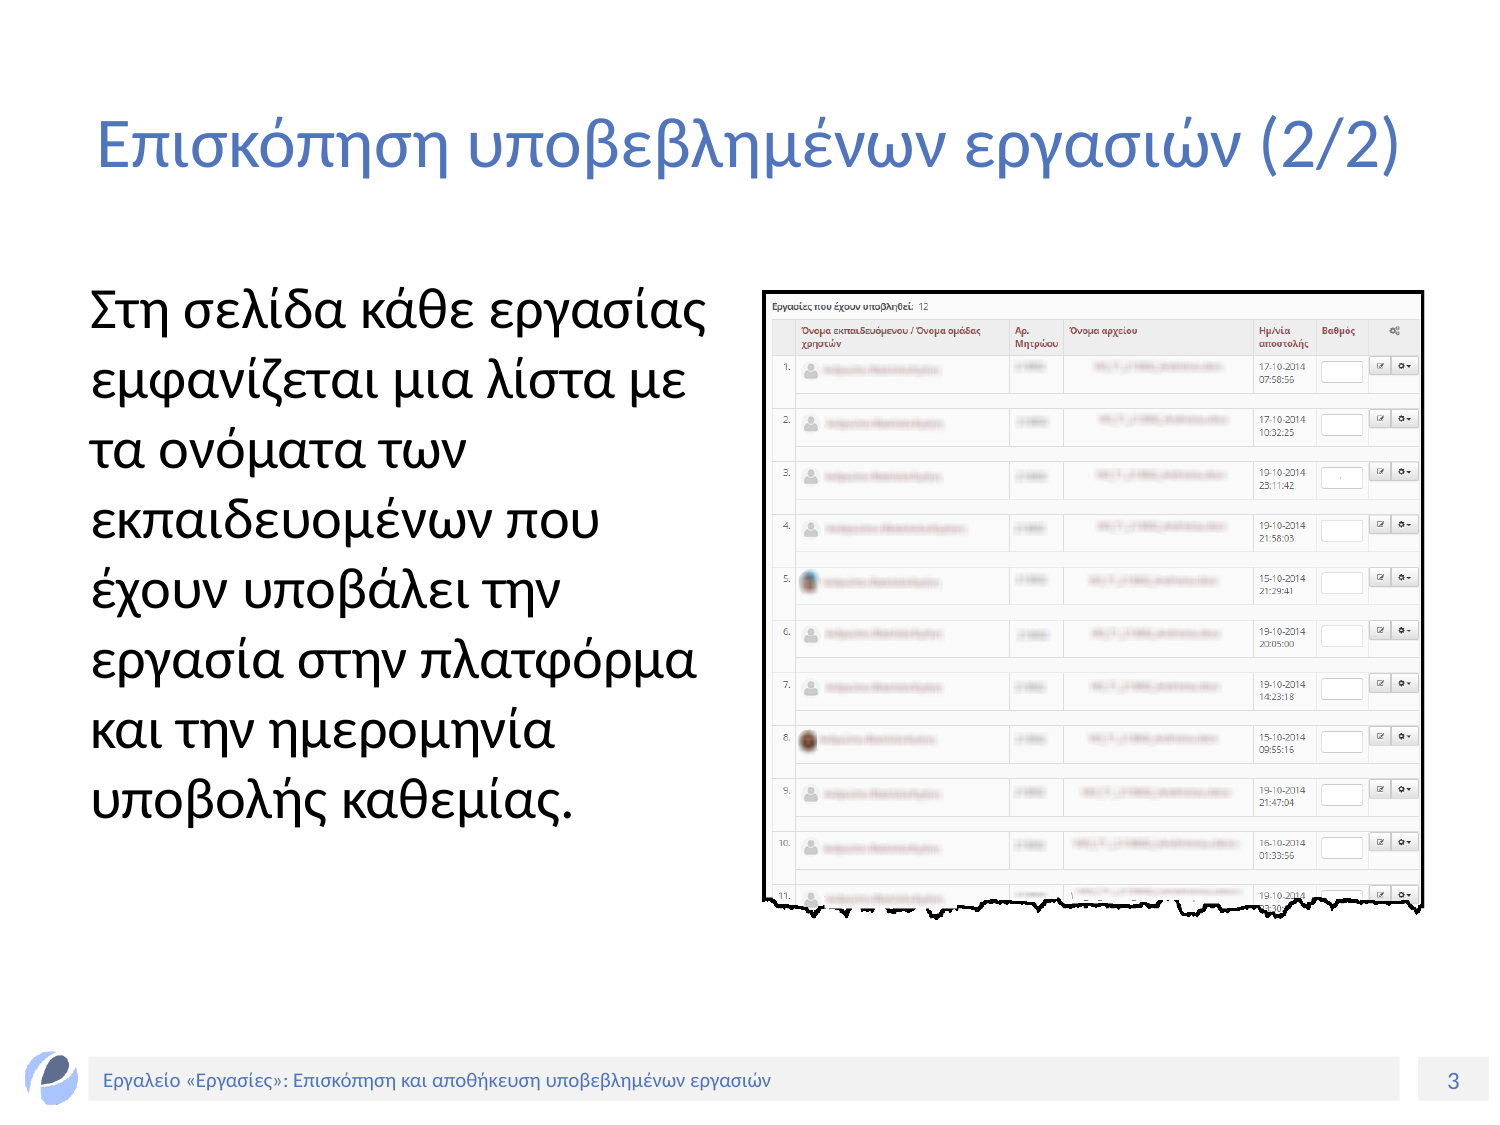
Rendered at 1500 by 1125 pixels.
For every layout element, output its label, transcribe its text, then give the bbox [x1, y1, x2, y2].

title Επισκόπηση υποβεβλημένων εργασιών (2/2) [75, 45, 1425, 233]
list Στη σελίδα κάθε εργασίας εμφανίζεται μια λίστα με τα ονόματα των εκπαιδευομένων που έχουν υποβάλει την εργασία στην πλατφόρμα και την ημερομηνία υποβολής καθεμίας. [75, 262, 738, 1005]
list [762, 290, 1426, 924]
